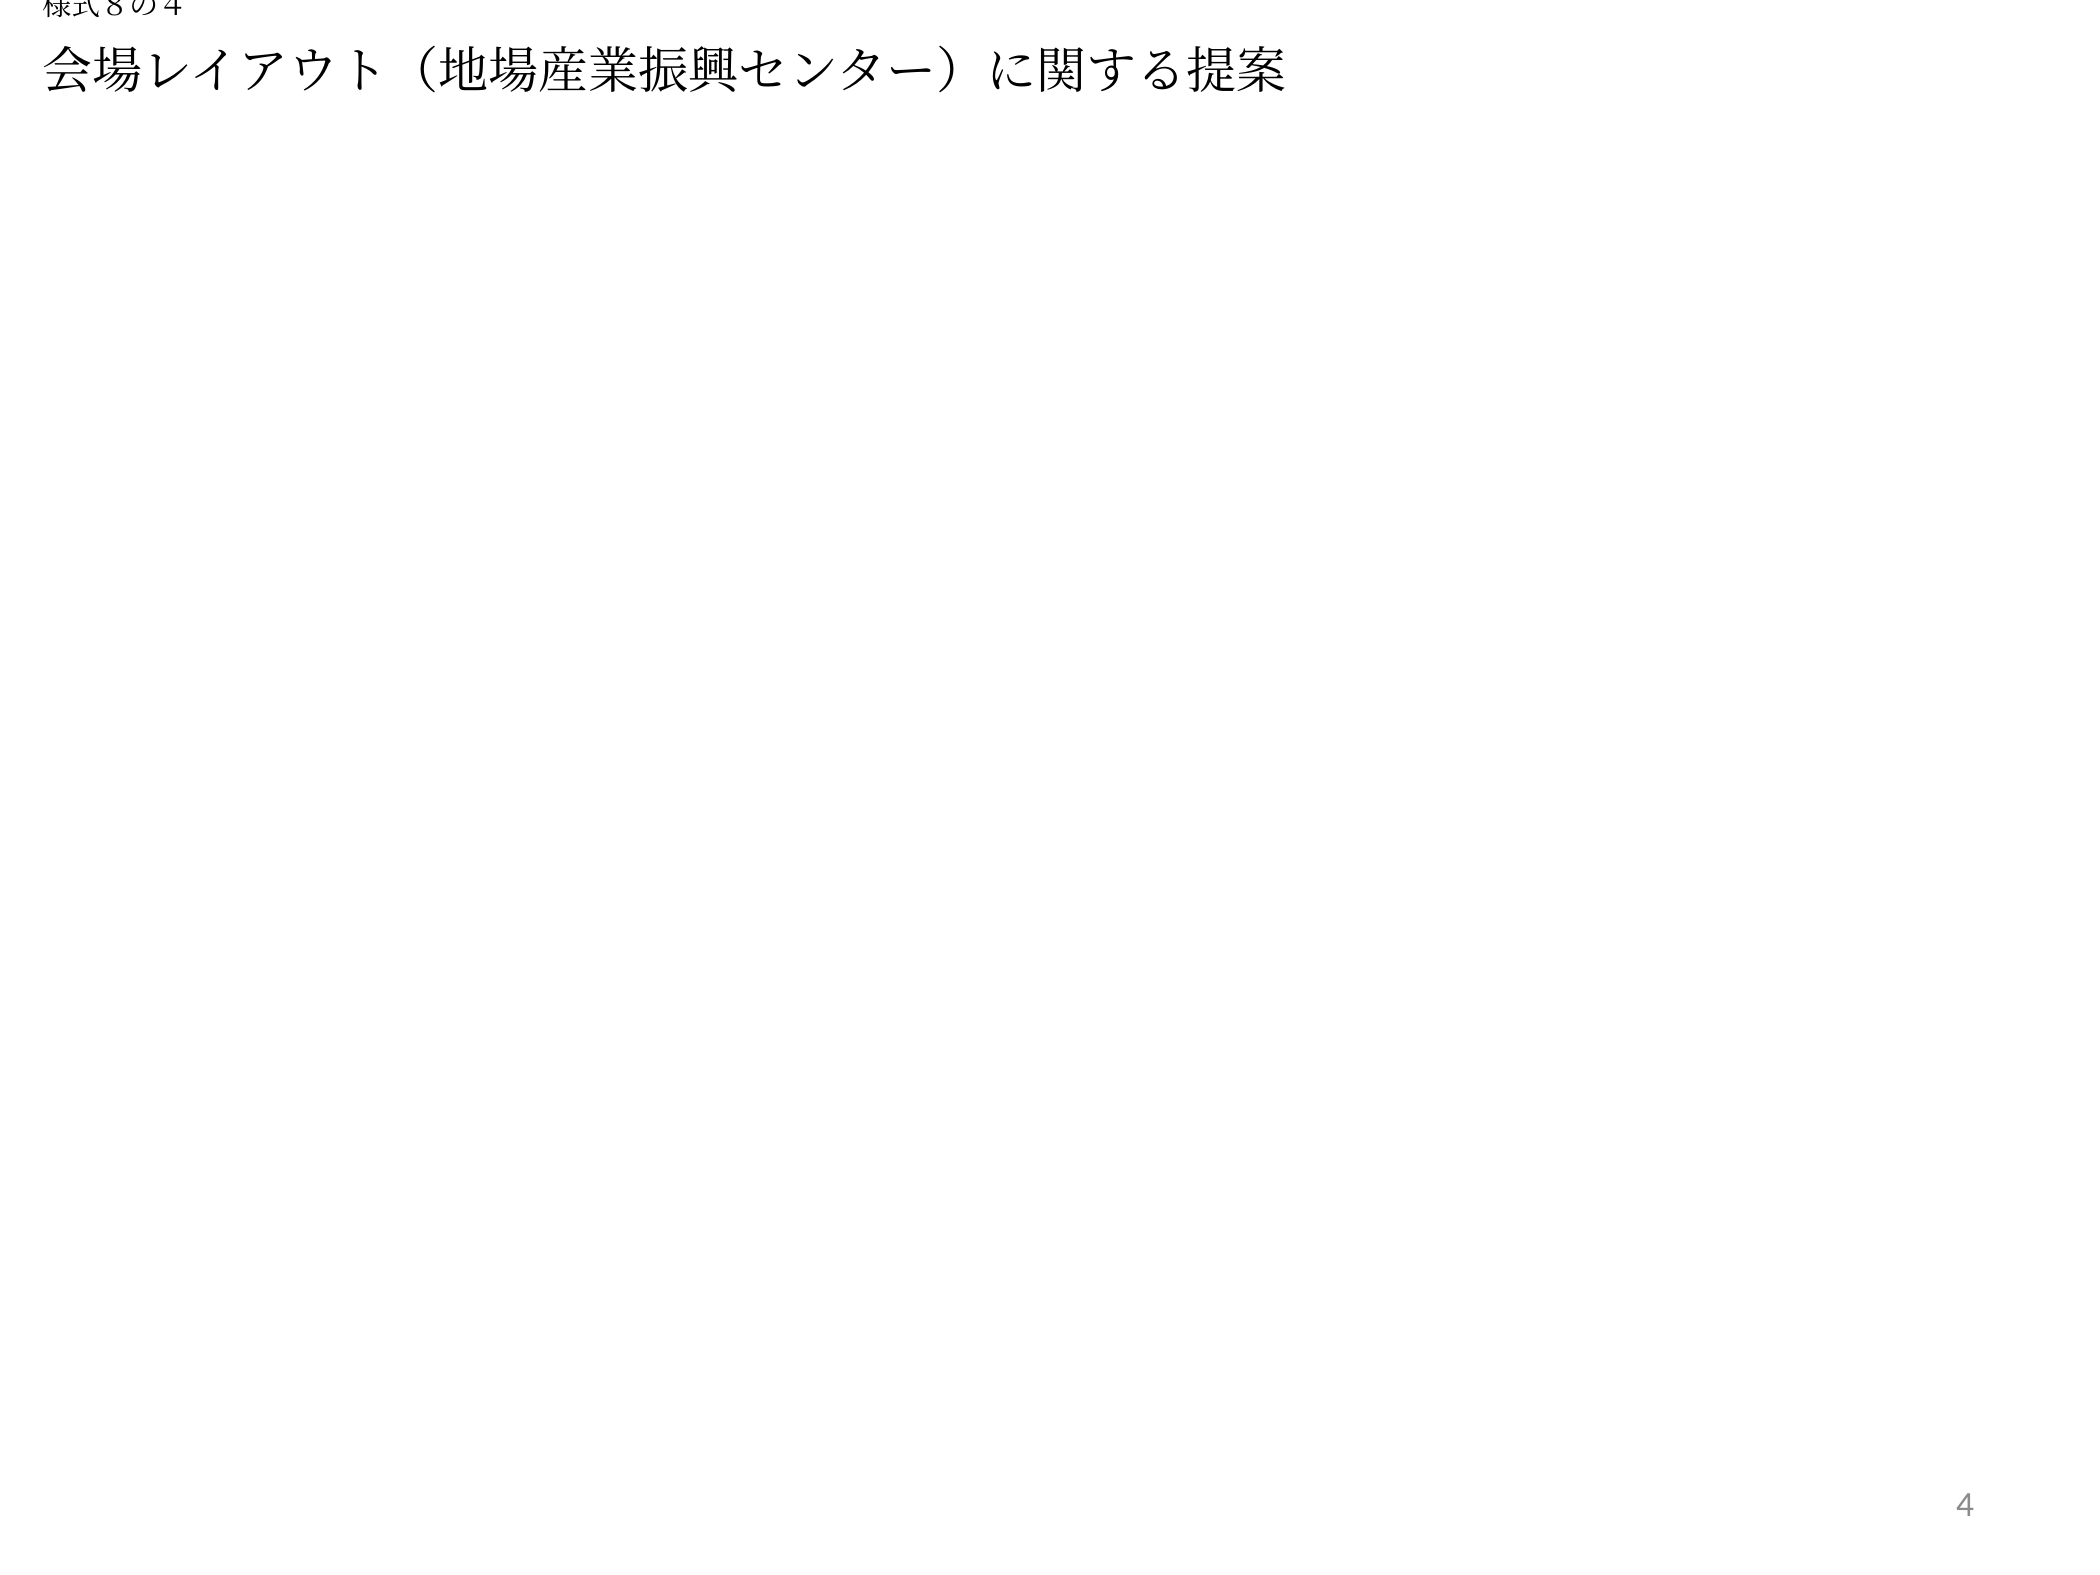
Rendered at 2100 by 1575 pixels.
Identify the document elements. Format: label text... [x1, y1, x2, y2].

title 様式８の４ 会場レイアウト（地場産業振興センター）に関する提案 [20, 6, 1482, 162]
slide_number 4 [1504, 1459, 1996, 1544]
